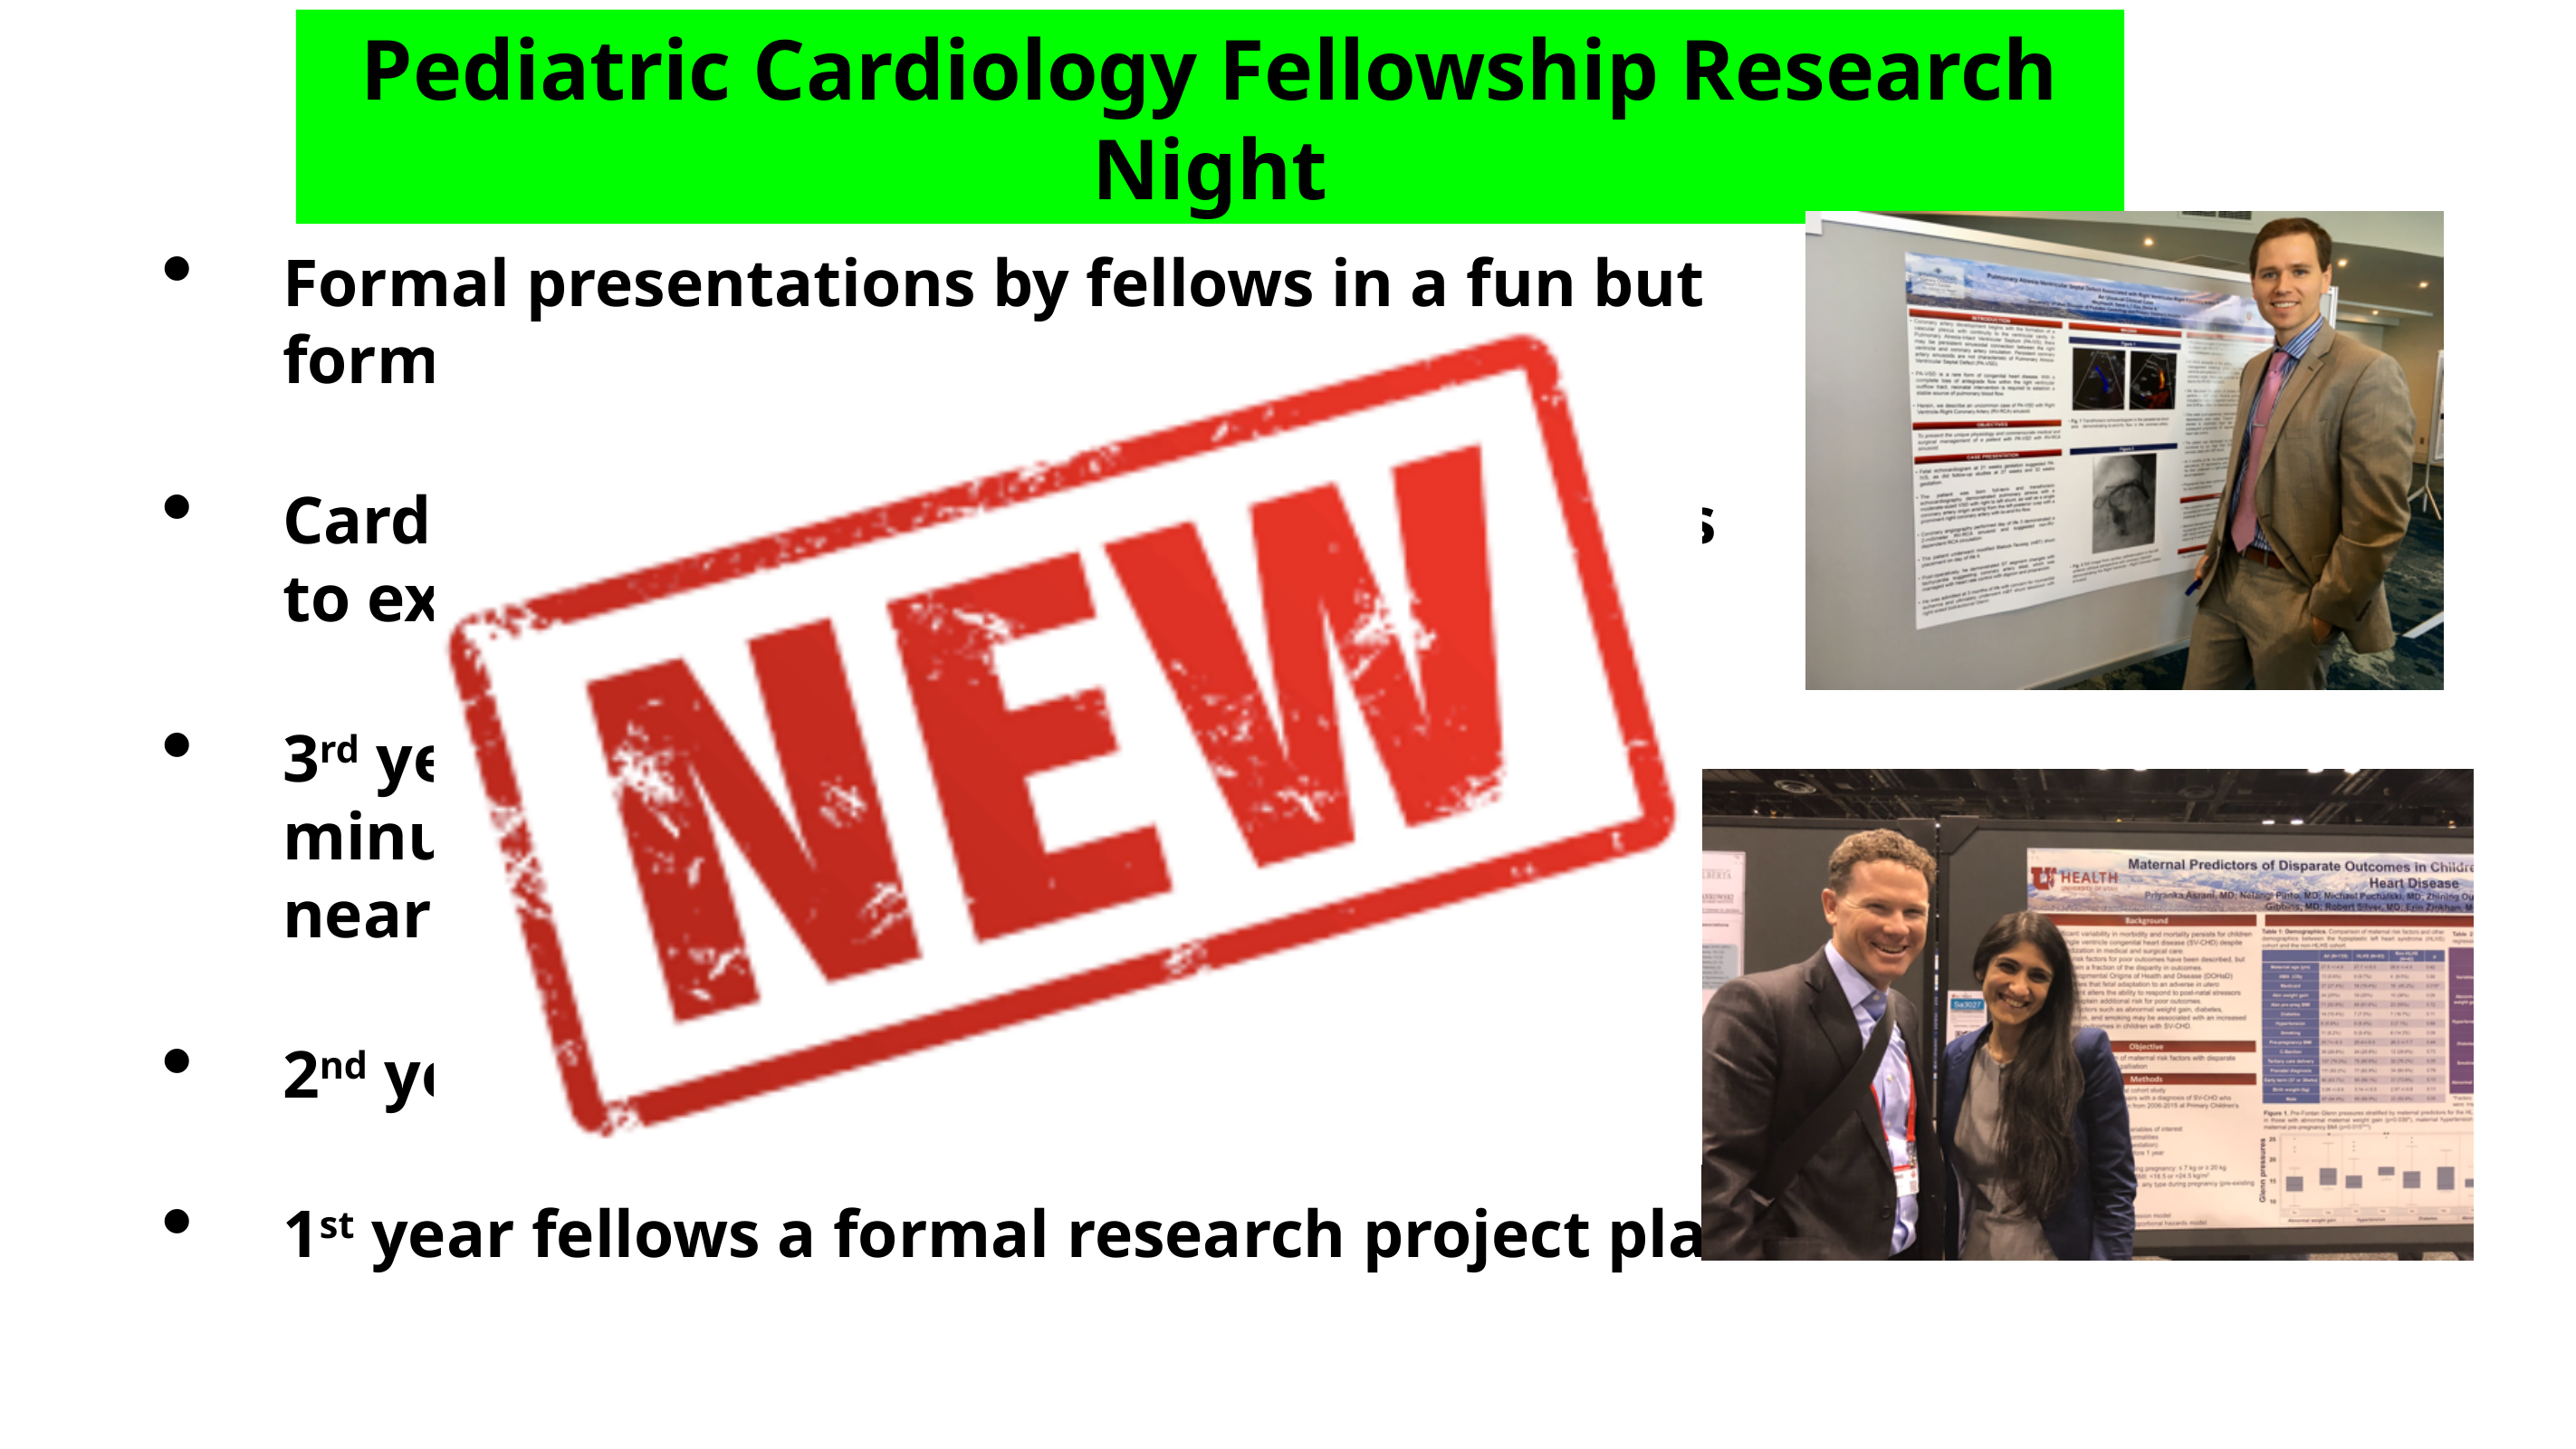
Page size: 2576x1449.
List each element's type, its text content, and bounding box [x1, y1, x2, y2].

picture [434, 321, 2474, 1262]
text_box Pediatric Cardiology Fellowship Research Night [295, 9, 2125, 225]
list Formal presentations by fellows in a fun but formal atmosphere -offsite Cardiology division in attendance with plans to extend to heart center 3rd year fellows expected to present a 10 minute power point presentation and have a near complete manuscript 2nd year fellows a poster 1st year fellows a formal research project plan [153, 233, 1767, 1306]
picture [1805, 211, 2444, 690]
